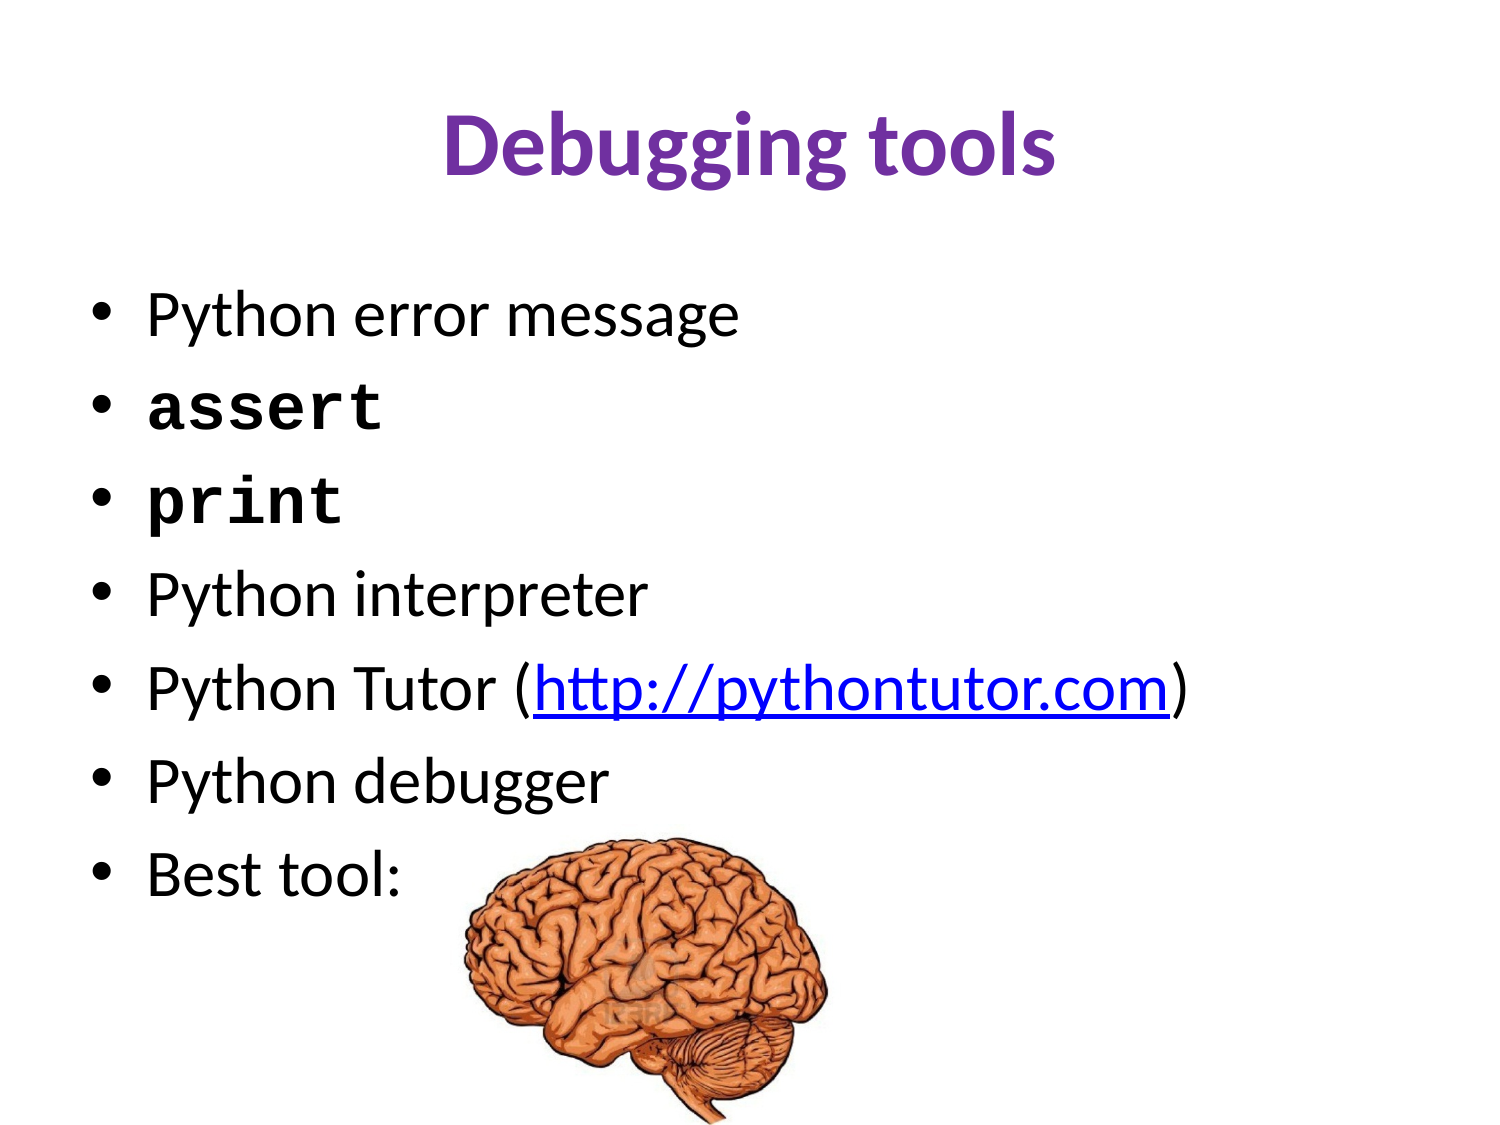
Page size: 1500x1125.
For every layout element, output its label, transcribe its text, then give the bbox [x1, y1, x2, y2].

picture [449, 824, 841, 1125]
list Python error message assert print Python interpreter Python Tutor (http://pythontutor.com) Python debugger Best tool: [75, 262, 1425, 1005]
title Debugging tools [75, 45, 1425, 233]
